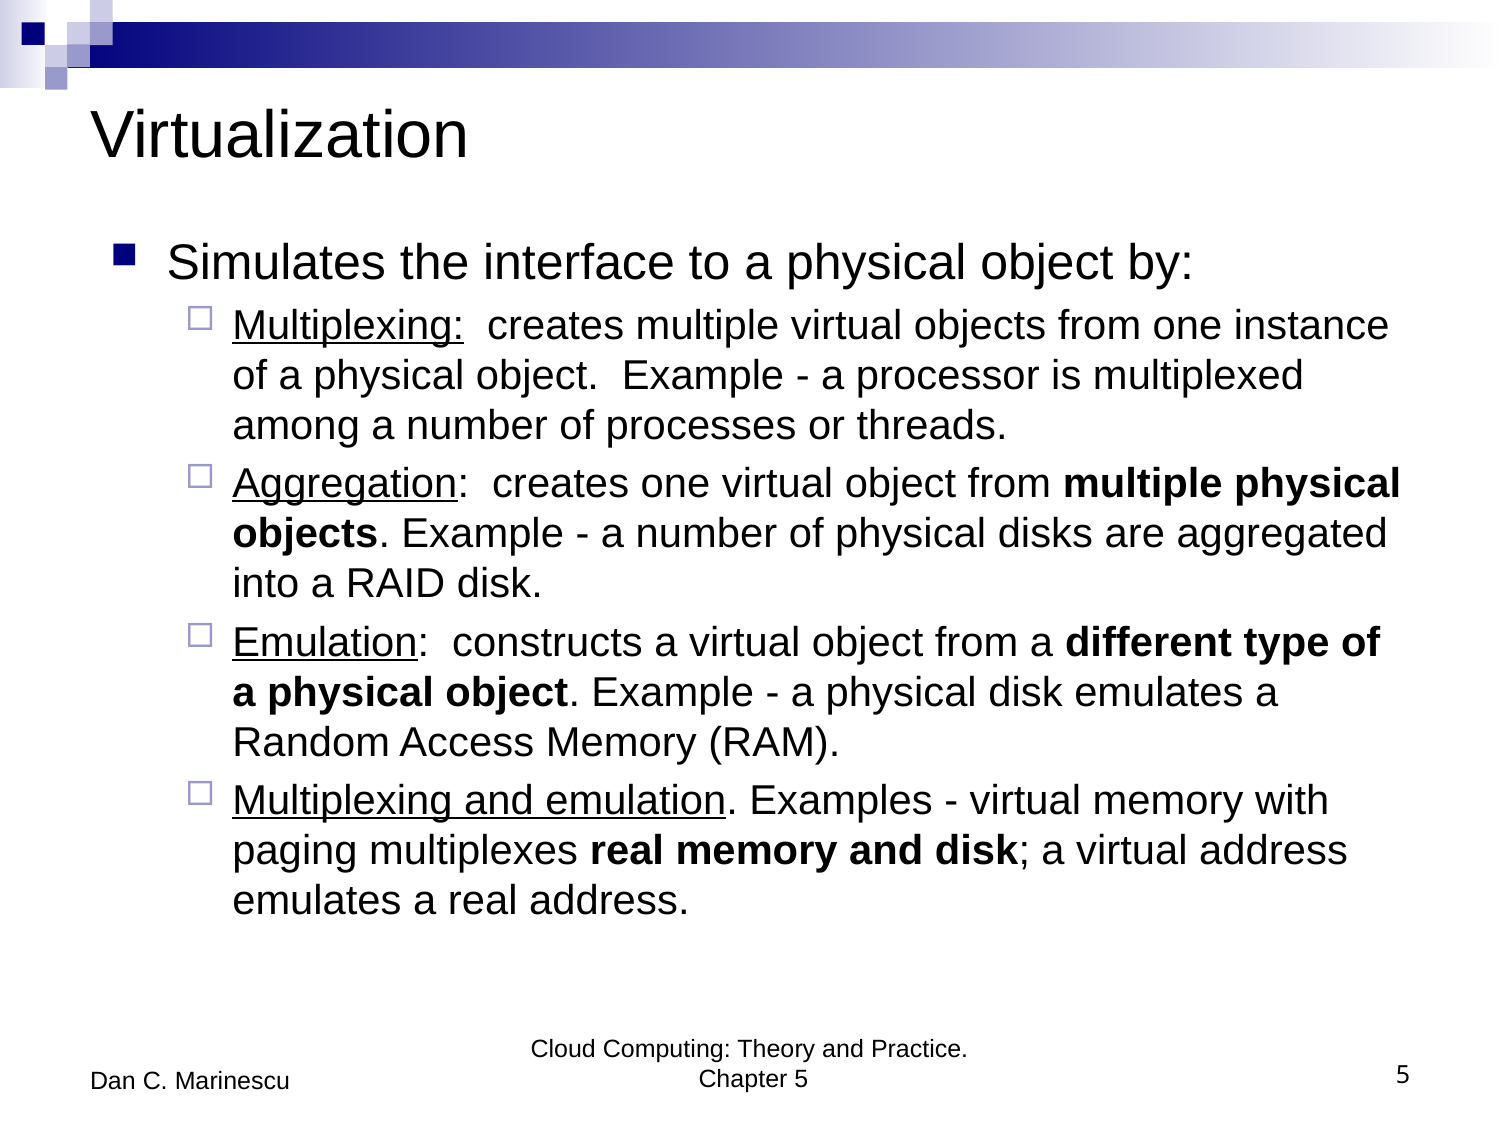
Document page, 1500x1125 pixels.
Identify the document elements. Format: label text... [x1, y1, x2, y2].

slide_number 5 [1074, 1024, 1426, 1101]
list Simulates the interface to a physical object by: Multiplexing: creates multiple virtual objects from one instance of a physical object. Example - a processor is multiplexed among a number of processes or threads. Aggregation: creates one virtual object from multiple physical objects. Example - a number of physical disks are aggregated into a RAID disk. Emulation: constructs a virtual object from a different type of a physical object. Example - a physical disk emulates a Random Access Memory (RAM). Multiplexing and emulation. Examples - virtual memory with paging multiplexes real memory and disk; a virtual address emulates a real address. [95, 221, 1426, 1012]
slide_number Dan C. Marinescu [74, 1024, 426, 1103]
title Virtualization [74, 85, 1426, 177]
footer Cloud Computing: Theory and Practice. Chapter 5 [512, 1024, 988, 1101]
